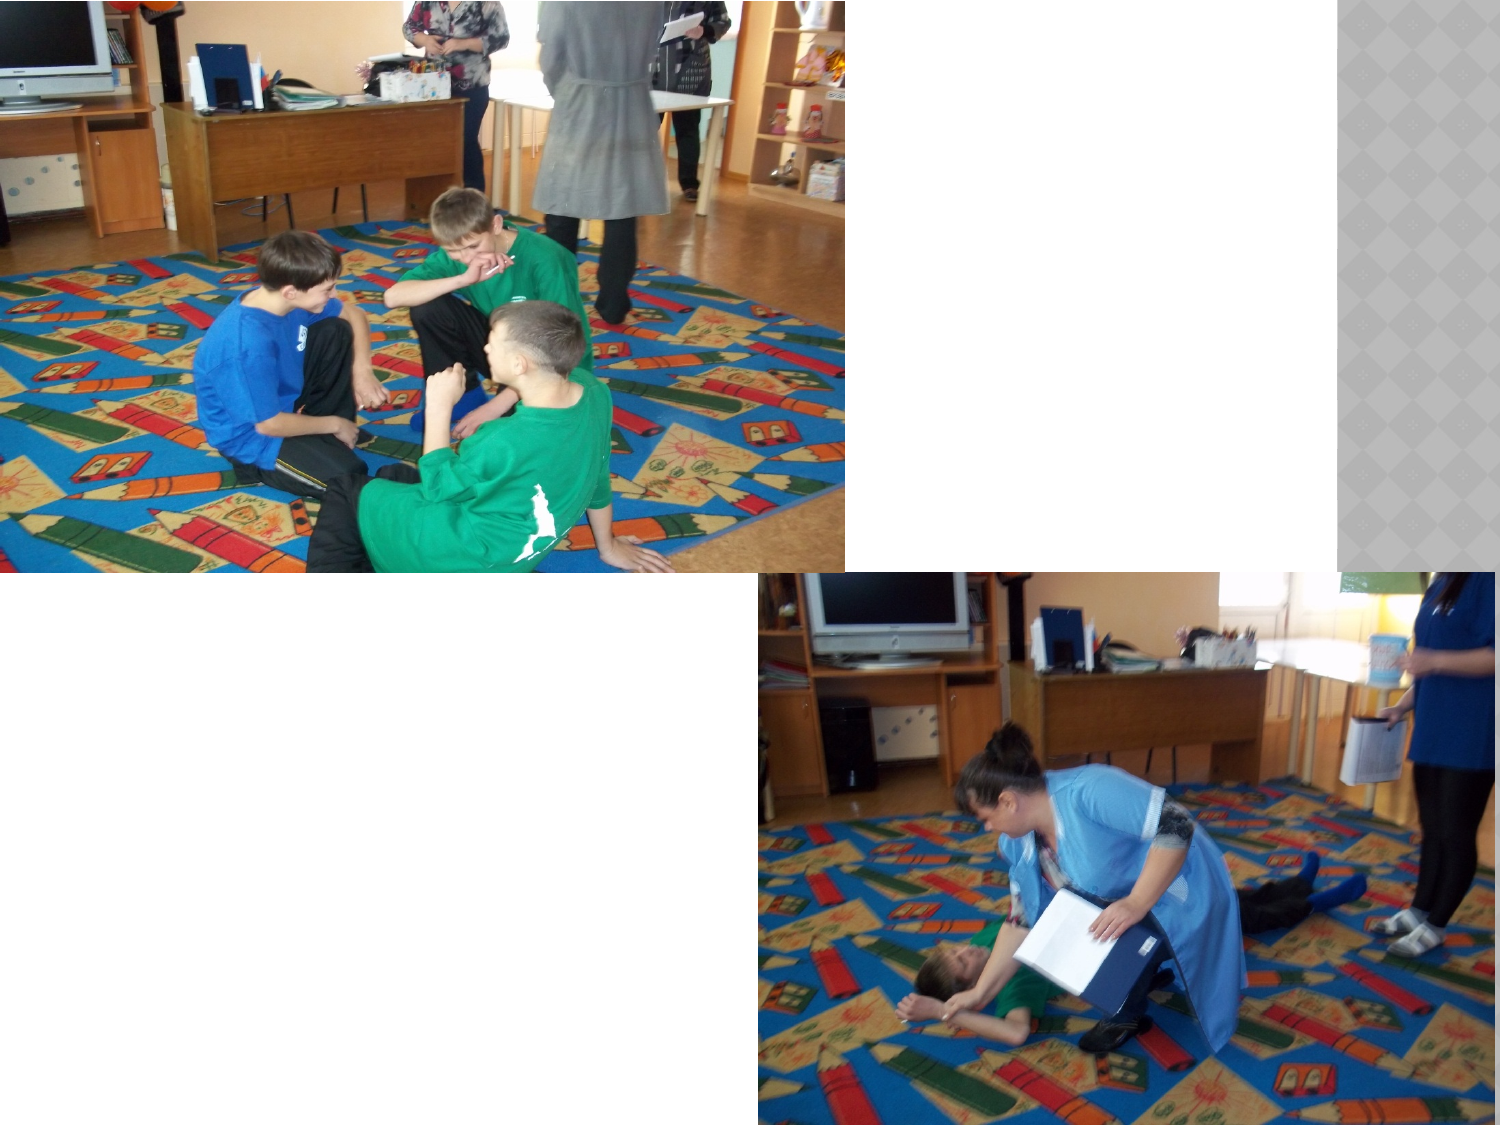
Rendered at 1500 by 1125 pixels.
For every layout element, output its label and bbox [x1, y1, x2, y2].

picture [757, 572, 1495, 1125]
picture [0, 0, 845, 574]
